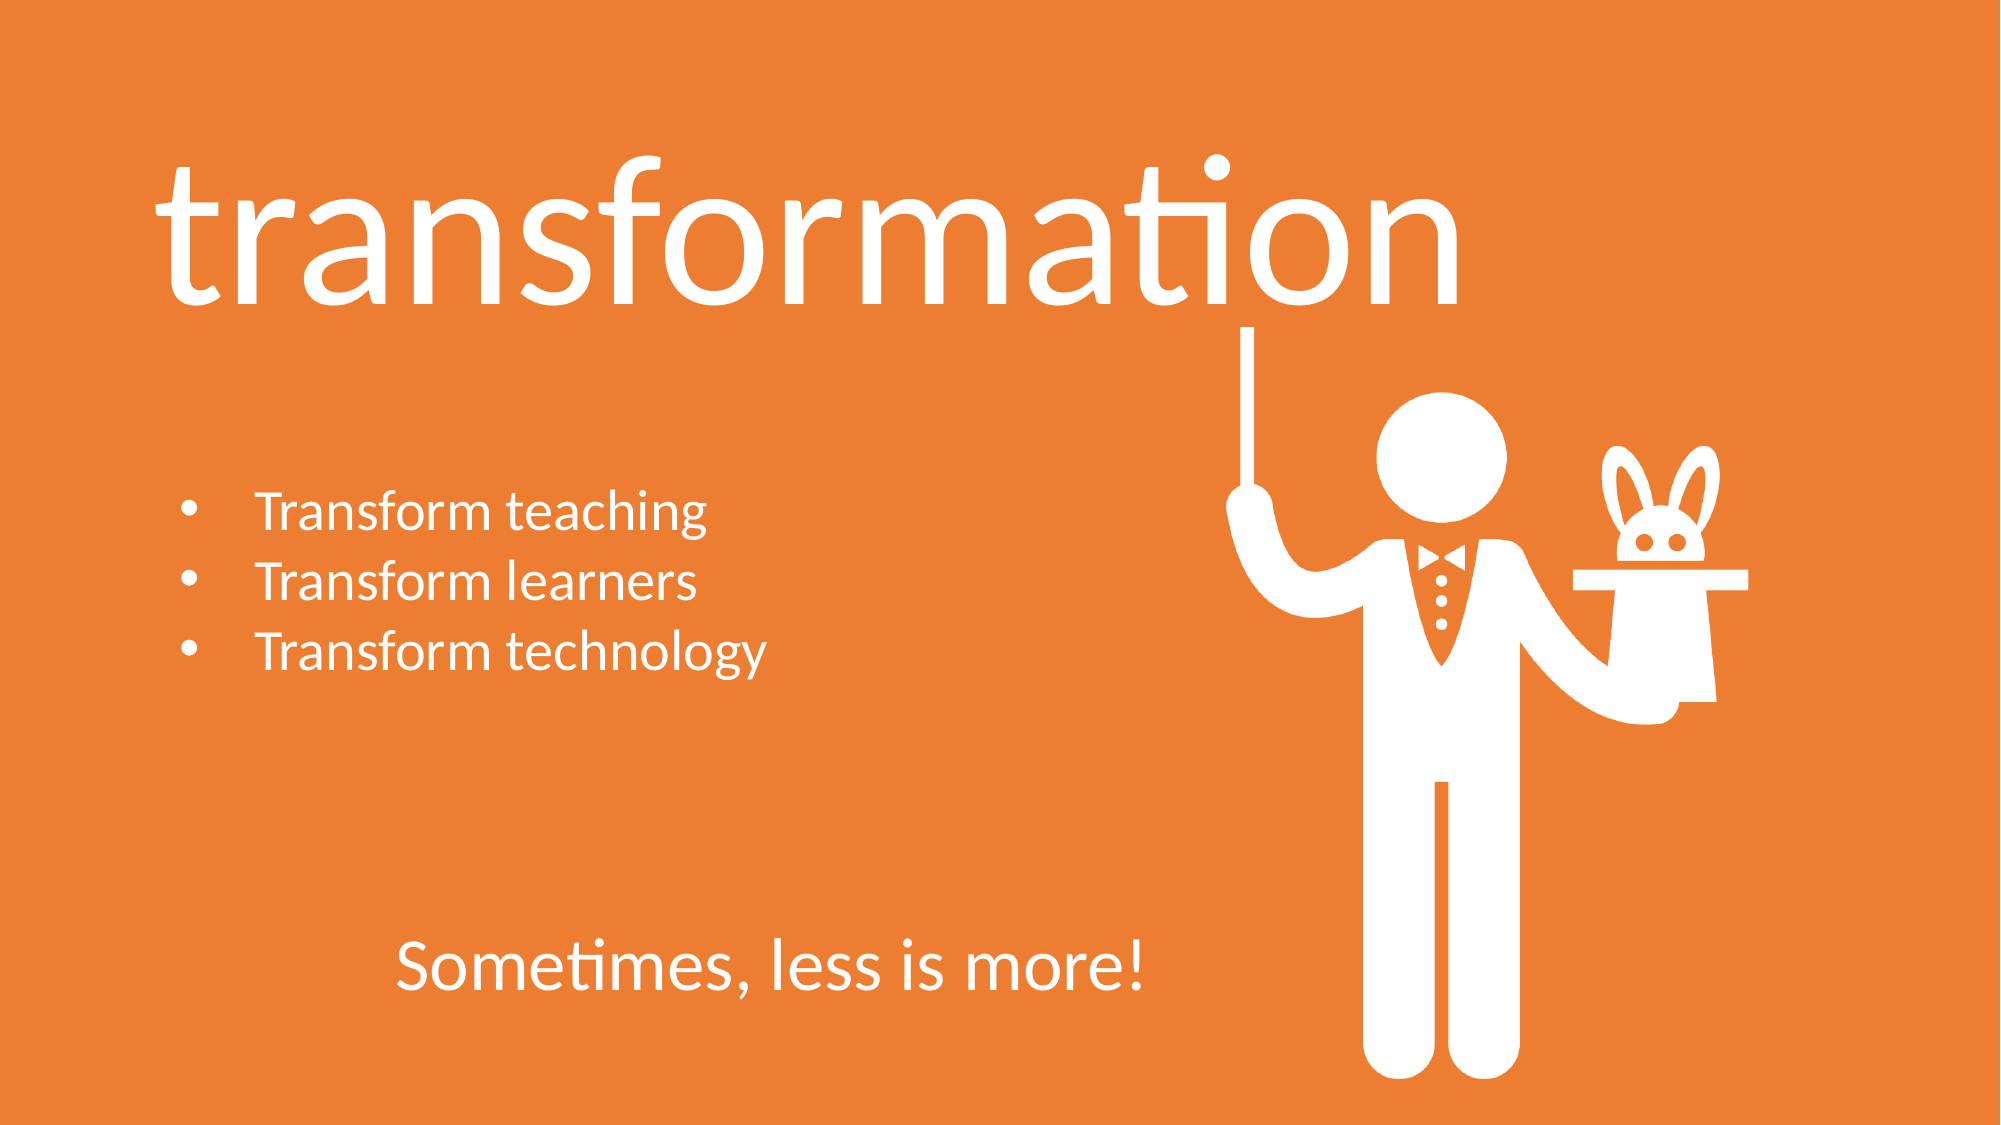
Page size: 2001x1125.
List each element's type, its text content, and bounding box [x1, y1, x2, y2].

list transformation [137, 110, 1863, 824]
text_box Transform teaching Transform learners Transform technology [164, 464, 797, 690]
text_box Sometimes, less is more! [380, 908, 1111, 1014]
picture [1111, 327, 1863, 1079]
